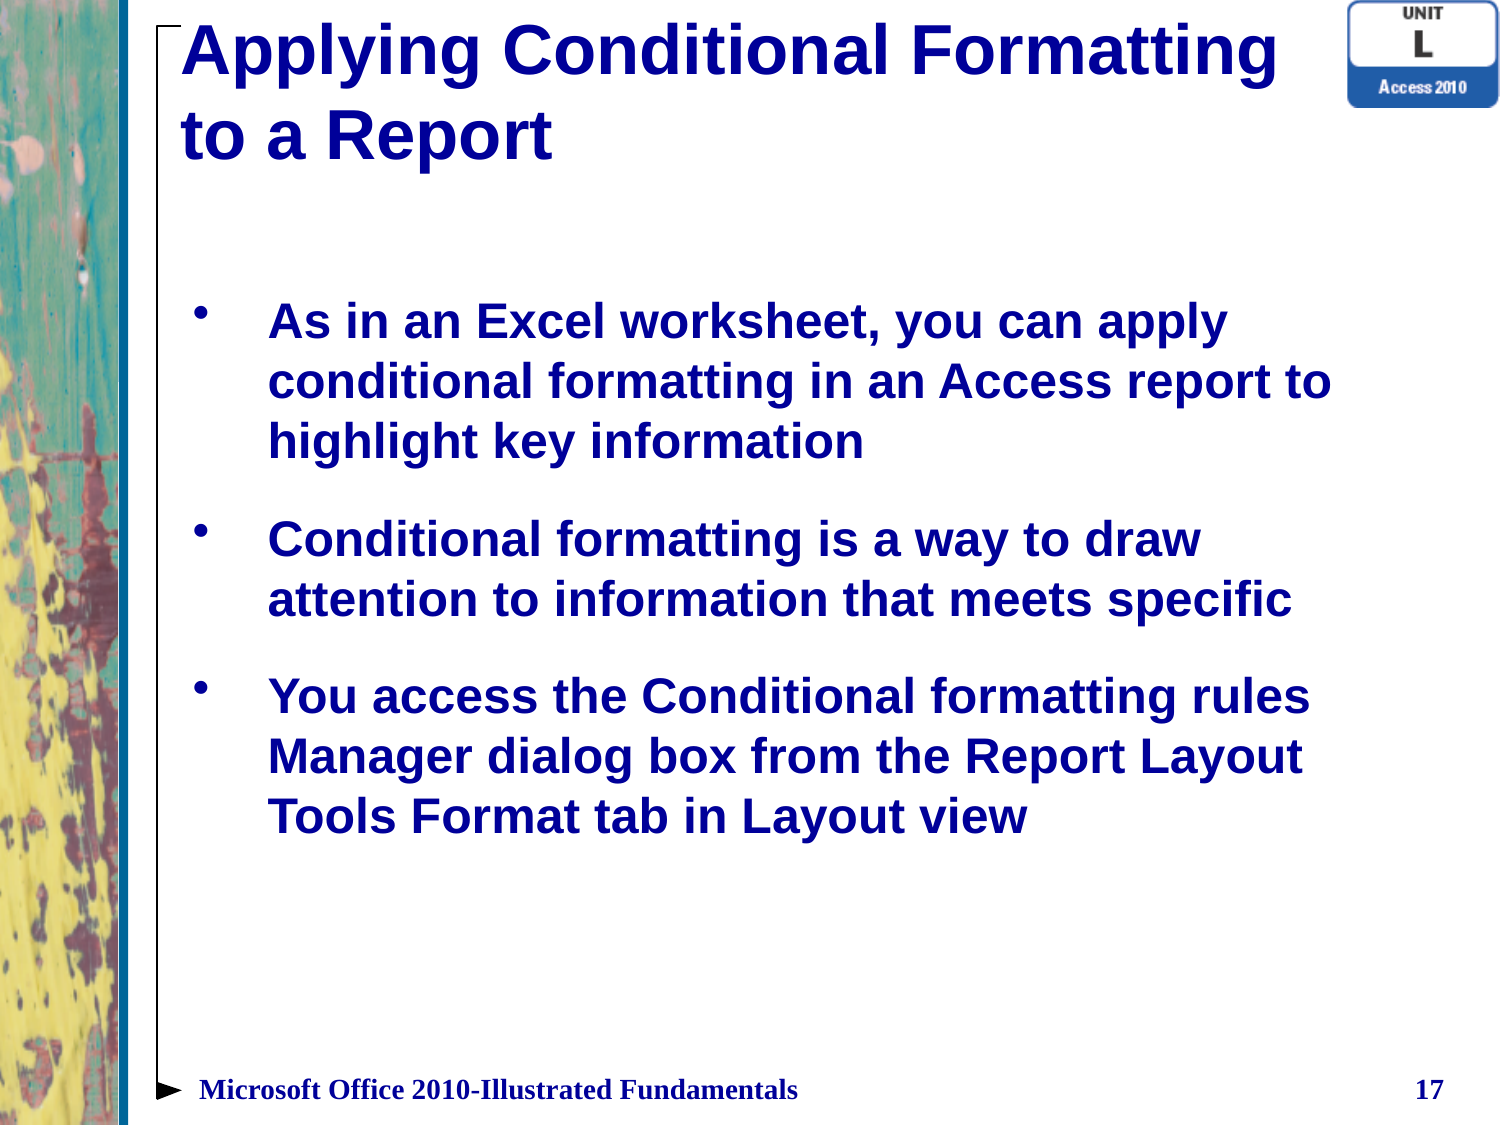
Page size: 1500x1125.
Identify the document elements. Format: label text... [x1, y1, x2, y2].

list As in an Excel worksheet, you can apply conditional formatting in an Access report to highlight key information Conditional formatting is a way to draw attention to information that meets specific You access the Conditional formatting rules Manager dialog box from the Report Layout Tools Format tab in Layout view [177, 210, 1430, 1014]
slide_number 17 [1356, 1062, 1460, 1105]
picture [1359, 0, 1500, 108]
title Applying Conditional Formatting to a Report [164, 0, 1359, 179]
picture [0, 0, 118, 1125]
footer Microsoft Office 2010-Illustrated Fundamentals [183, 1062, 1147, 1125]
